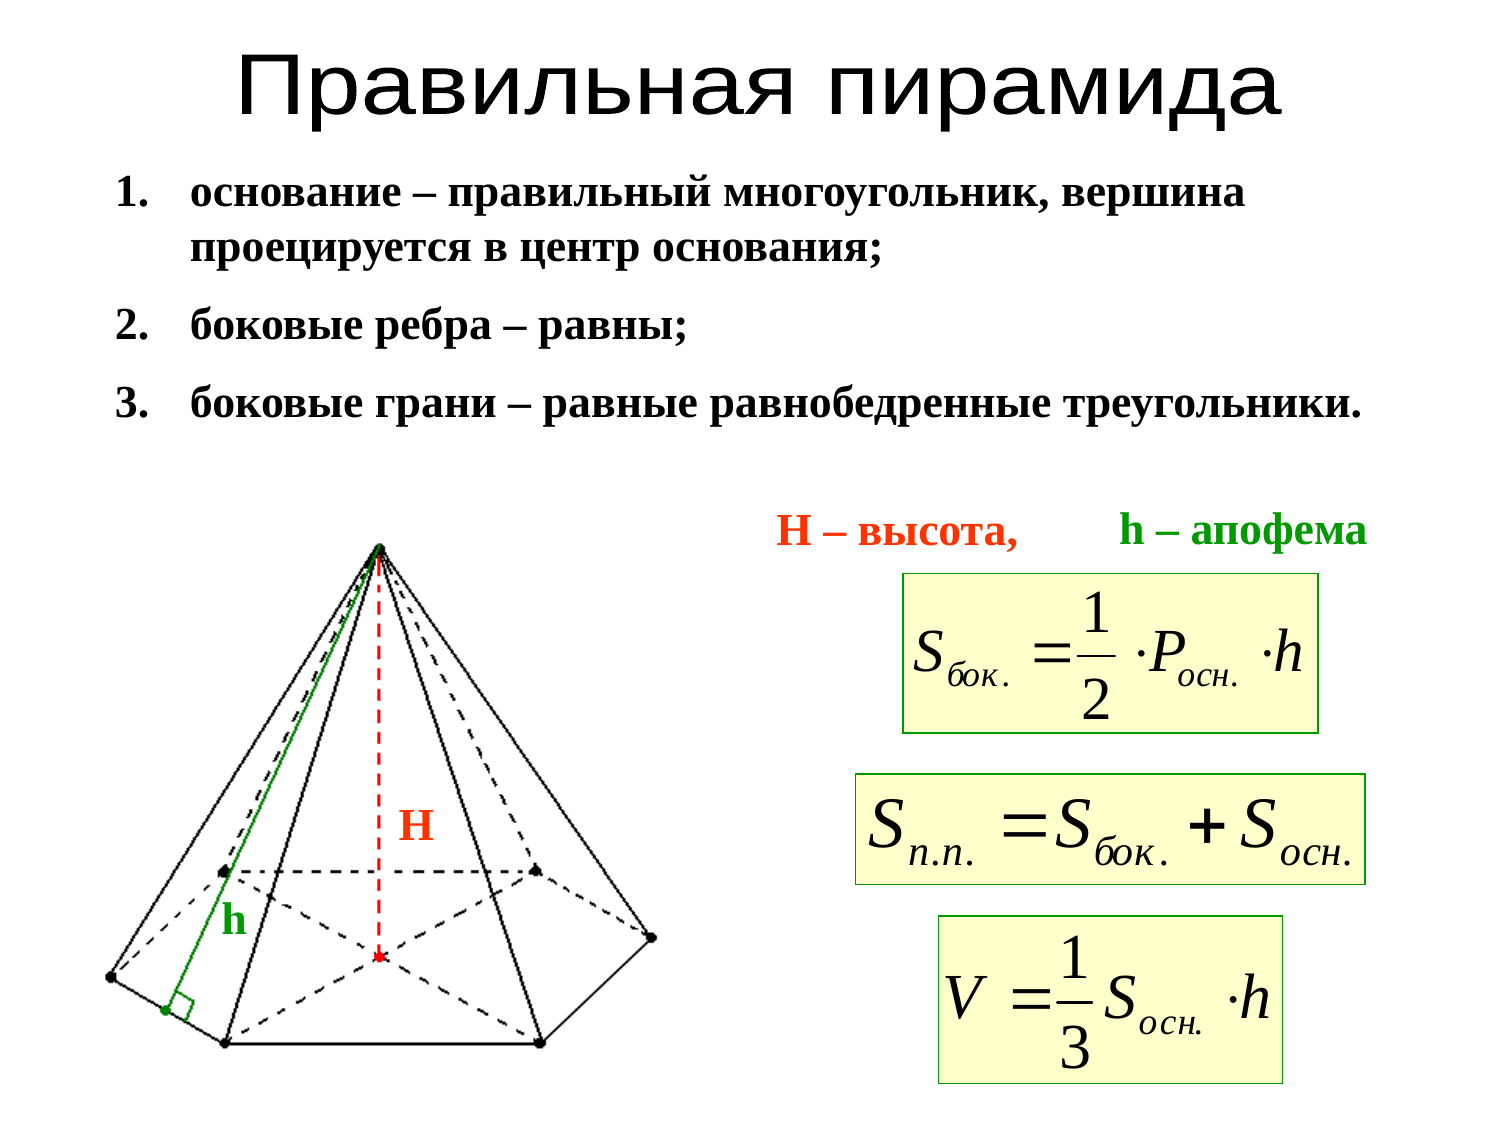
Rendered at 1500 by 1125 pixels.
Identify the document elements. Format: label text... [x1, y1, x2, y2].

picture [52, 504, 712, 1095]
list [903, 573, 1318, 733]
text_box основание – правильный многоугольник, вершина проецируется в центр основания; боковые ребра – равны; боковые грани – равные равнобедренные треугольники. [100, 153, 1482, 435]
text_box h – апофема [1104, 491, 1500, 640]
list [855, 774, 1365, 884]
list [938, 916, 1282, 1084]
text_box H – высота, [761, 491, 1069, 562]
